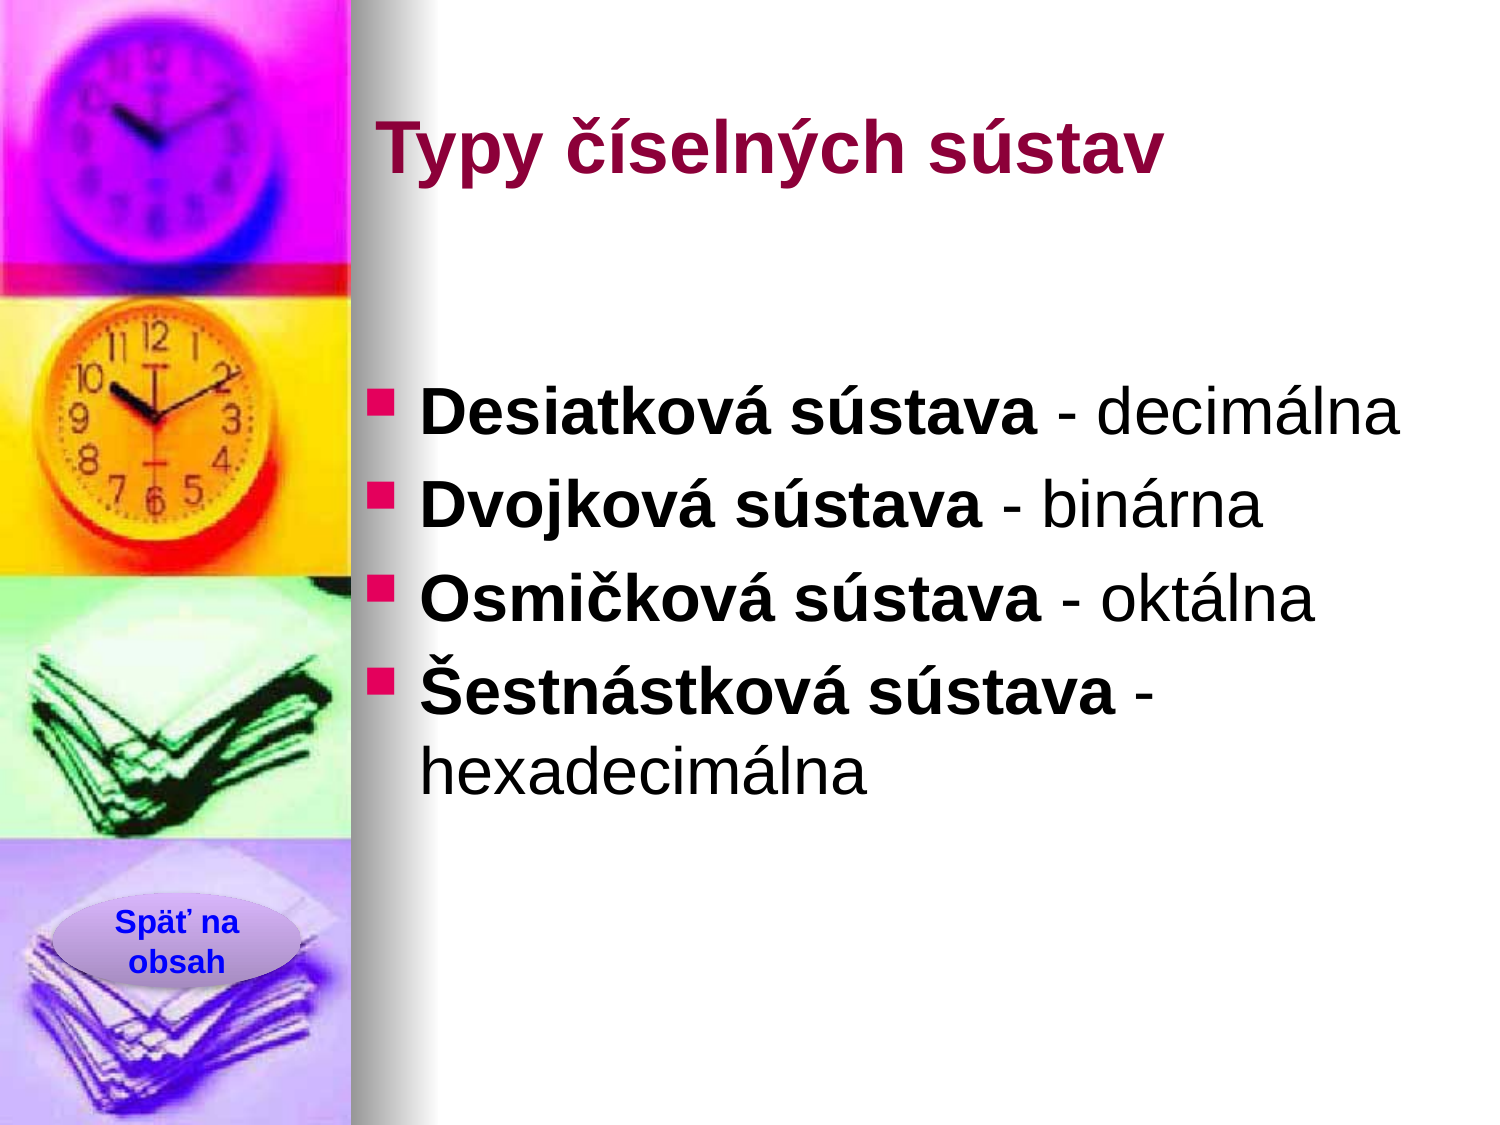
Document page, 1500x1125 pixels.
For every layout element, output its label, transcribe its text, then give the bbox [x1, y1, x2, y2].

title Typy číselných sústav [359, 30, 1471, 257]
list Desiatková sústava - decimálna Dvojková sústava - binárna Osmičková sústava - oktálna Šestnástková sústava - hexadecimálna [348, 266, 1424, 882]
picture [0, 0, 351, 1125]
text_box Späť na obsah [53, 893, 302, 988]
